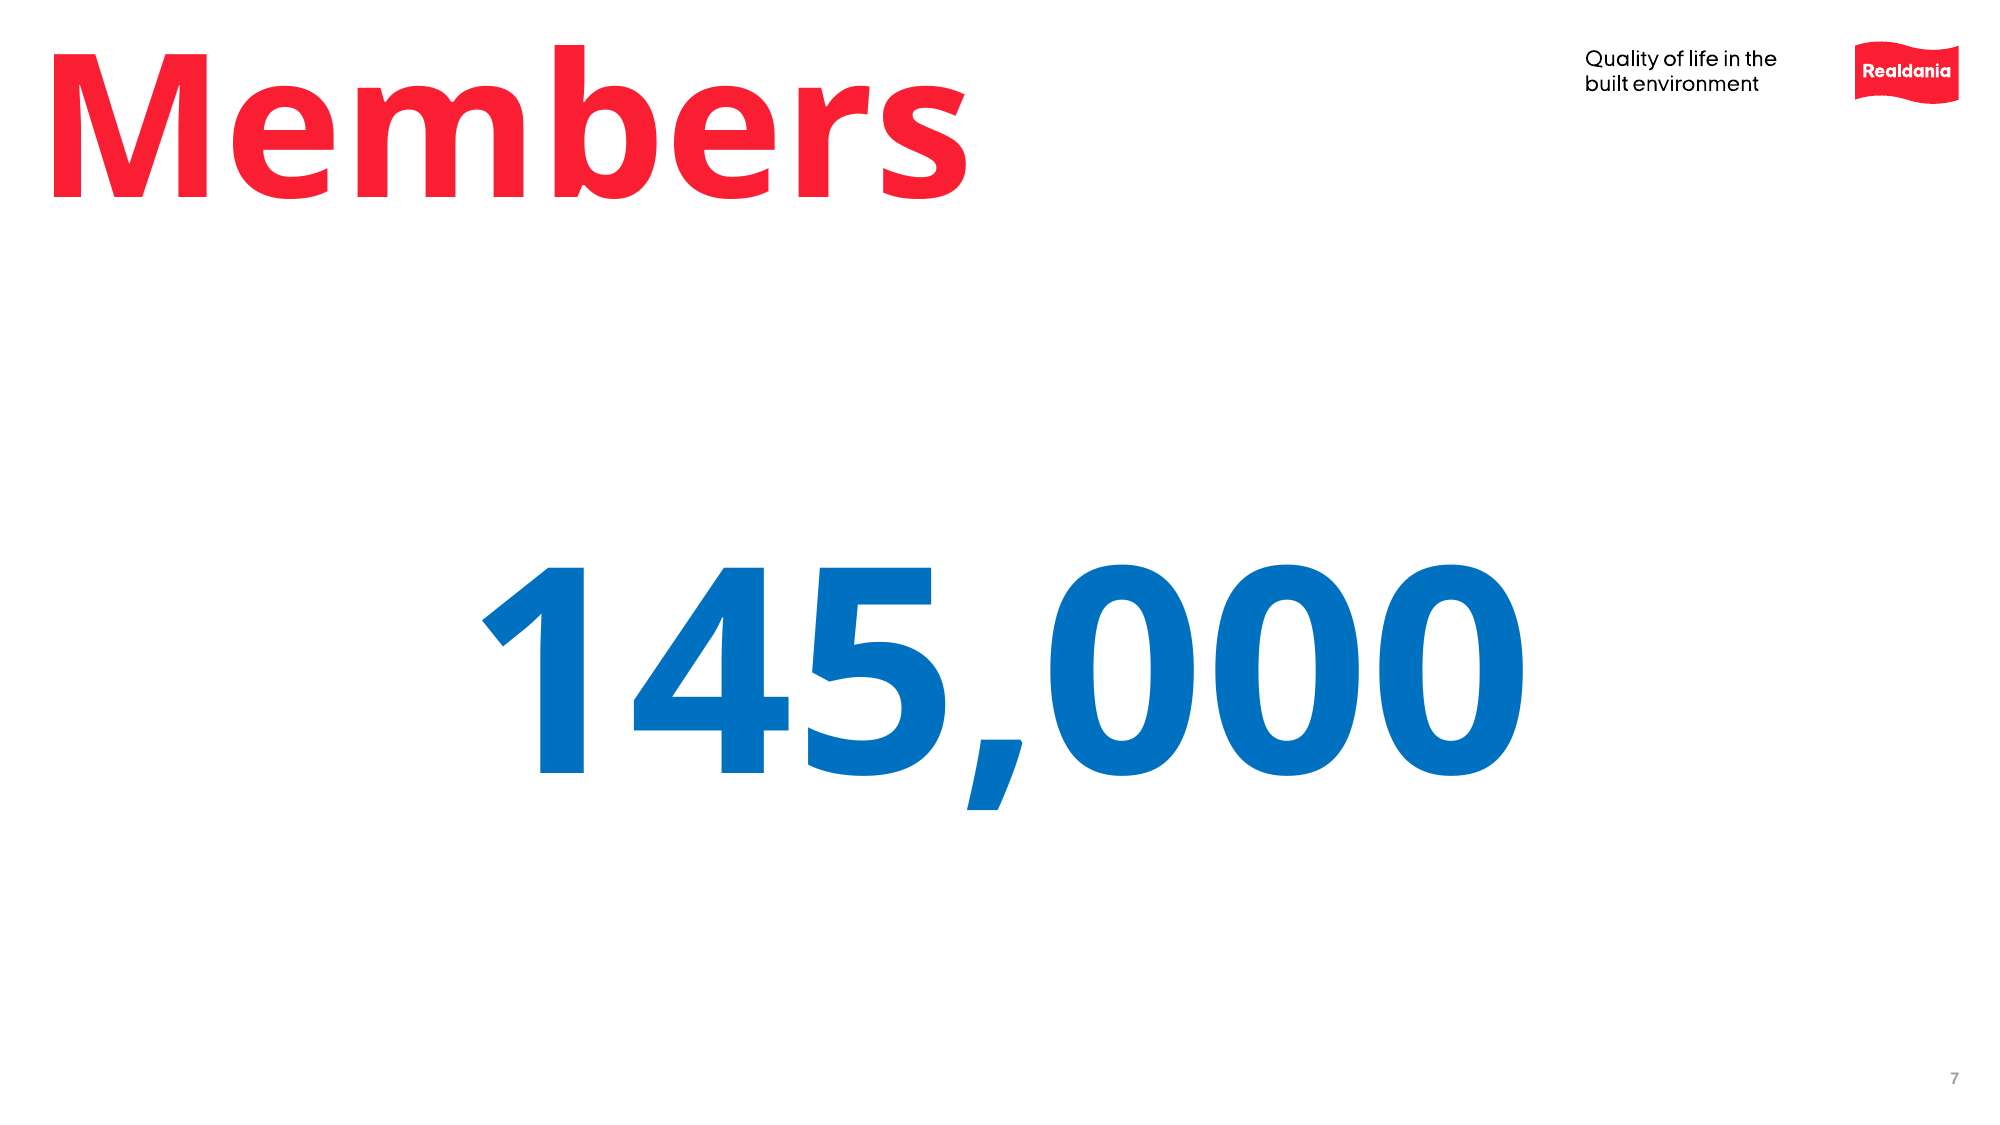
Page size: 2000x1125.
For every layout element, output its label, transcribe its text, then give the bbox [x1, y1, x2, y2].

title Members [36, 38, 1479, 249]
list 145,000 [82, 511, 1917, 1120]
slide_number 7 [1916, 1047, 1960, 1108]
